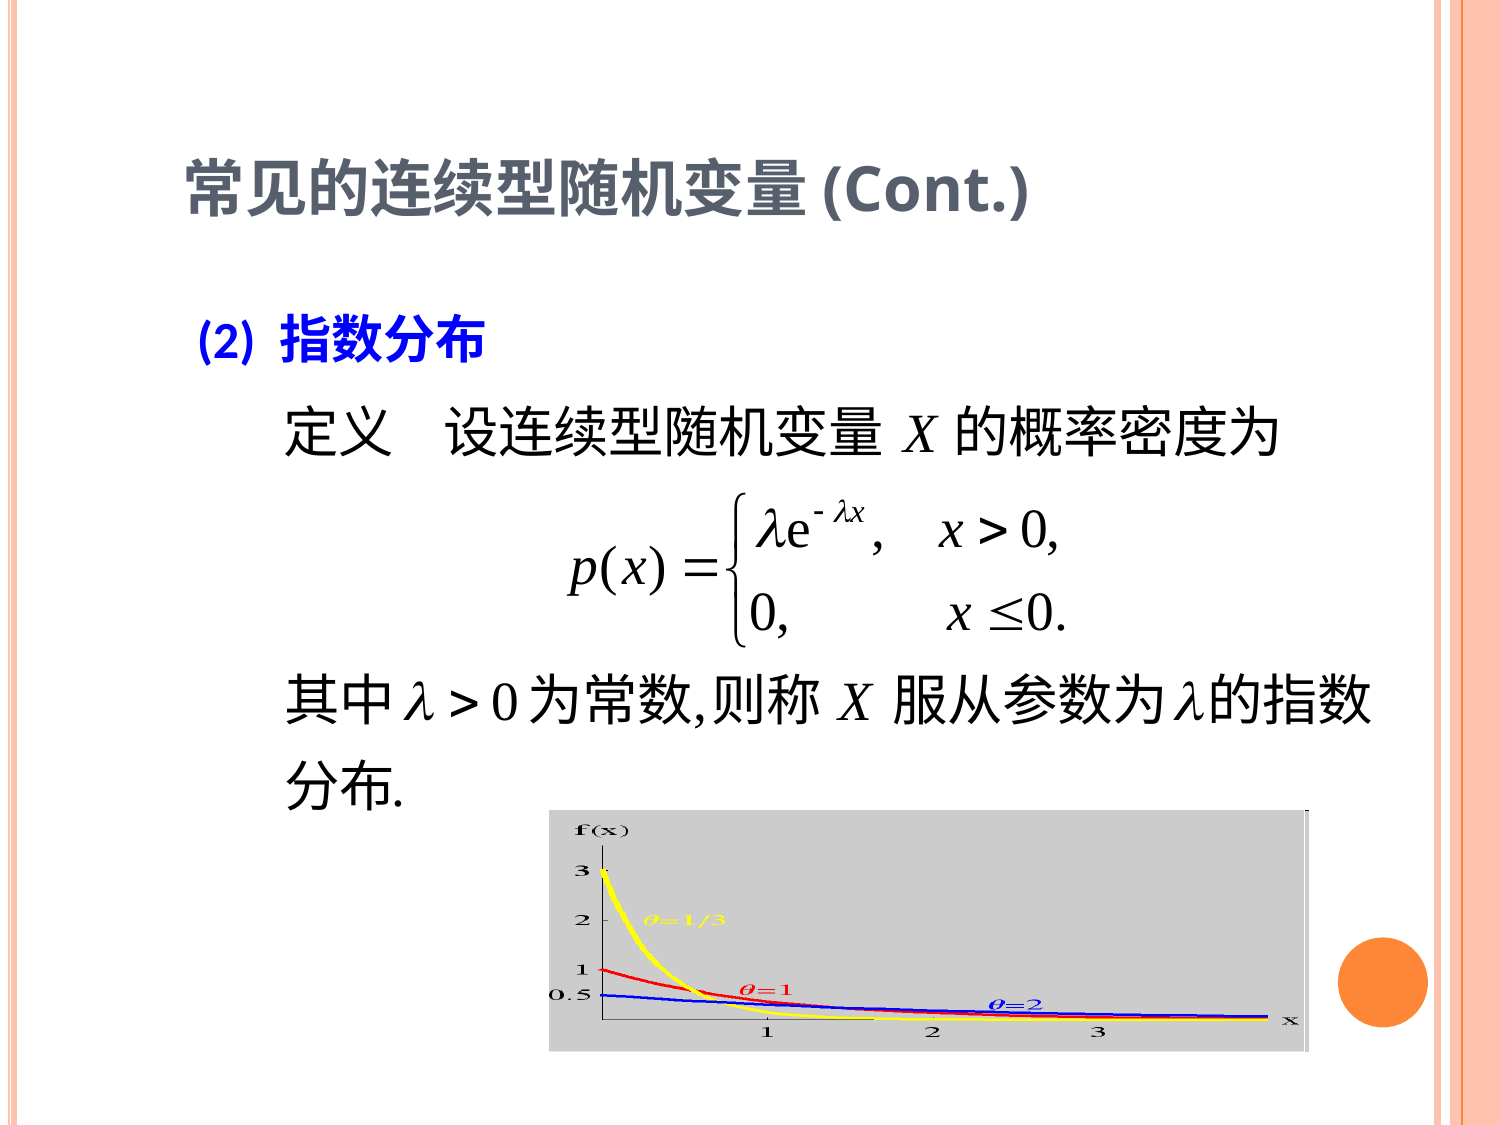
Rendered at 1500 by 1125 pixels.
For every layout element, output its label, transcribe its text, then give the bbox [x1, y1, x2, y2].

title 常见的连续型随机变量(Cont.) [171, 86, 1471, 287]
text_box (2) 指数分布 [185, 300, 538, 375]
picture [548, 810, 1309, 1052]
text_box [277, 396, 1383, 823]
